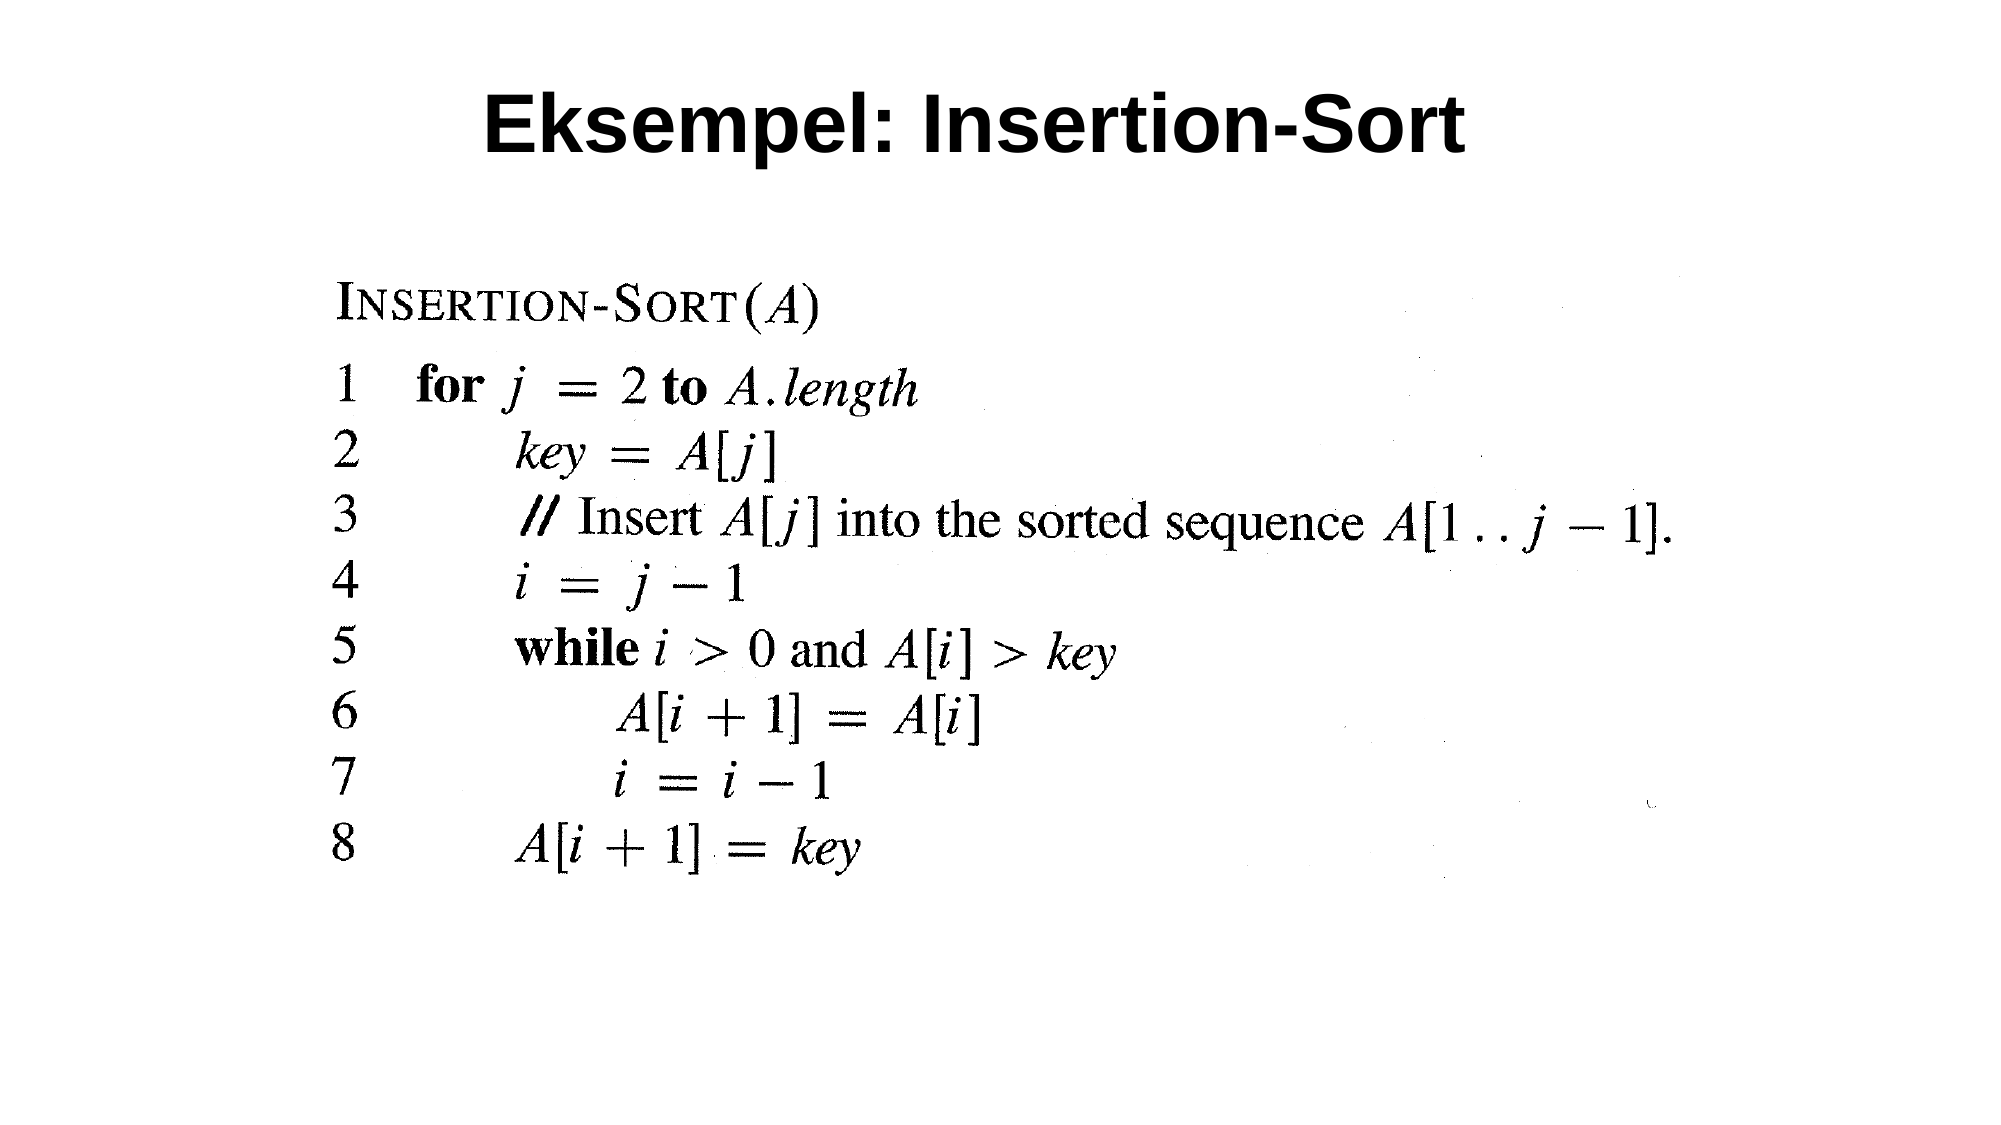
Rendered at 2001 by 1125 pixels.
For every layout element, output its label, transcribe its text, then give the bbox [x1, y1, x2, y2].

text_box Eksempel: Insertion-Sort [299, 37, 1650, 200]
picture [324, 274, 1688, 892]
